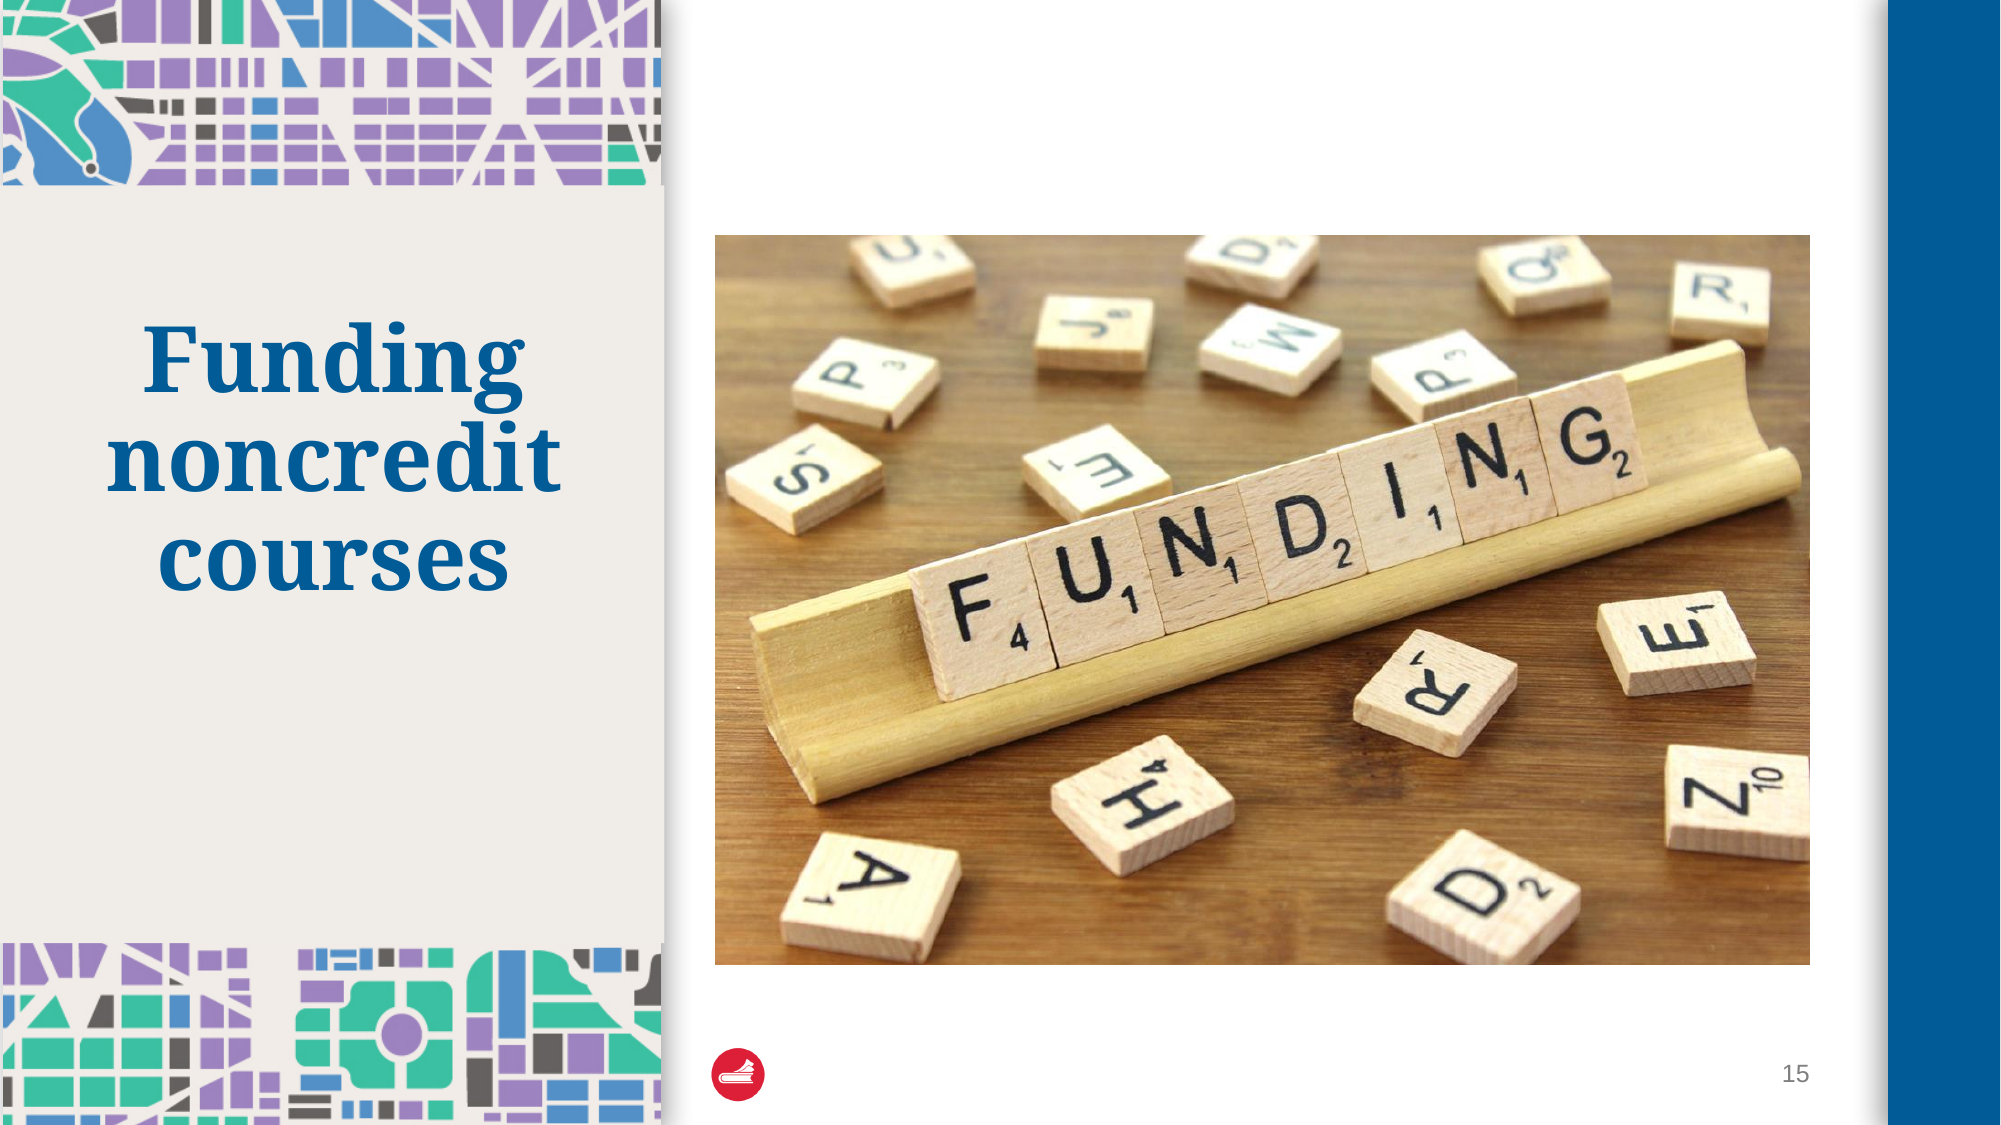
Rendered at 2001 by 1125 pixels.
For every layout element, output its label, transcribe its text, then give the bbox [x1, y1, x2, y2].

picture [709, 1046, 766, 1103]
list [715, 235, 1810, 965]
title Funding noncredit courses [40, 262, 629, 618]
picture [3, 0, 661, 185]
picture [3, 944, 661, 1125]
slide_number 15 [1622, 1042, 1810, 1104]
